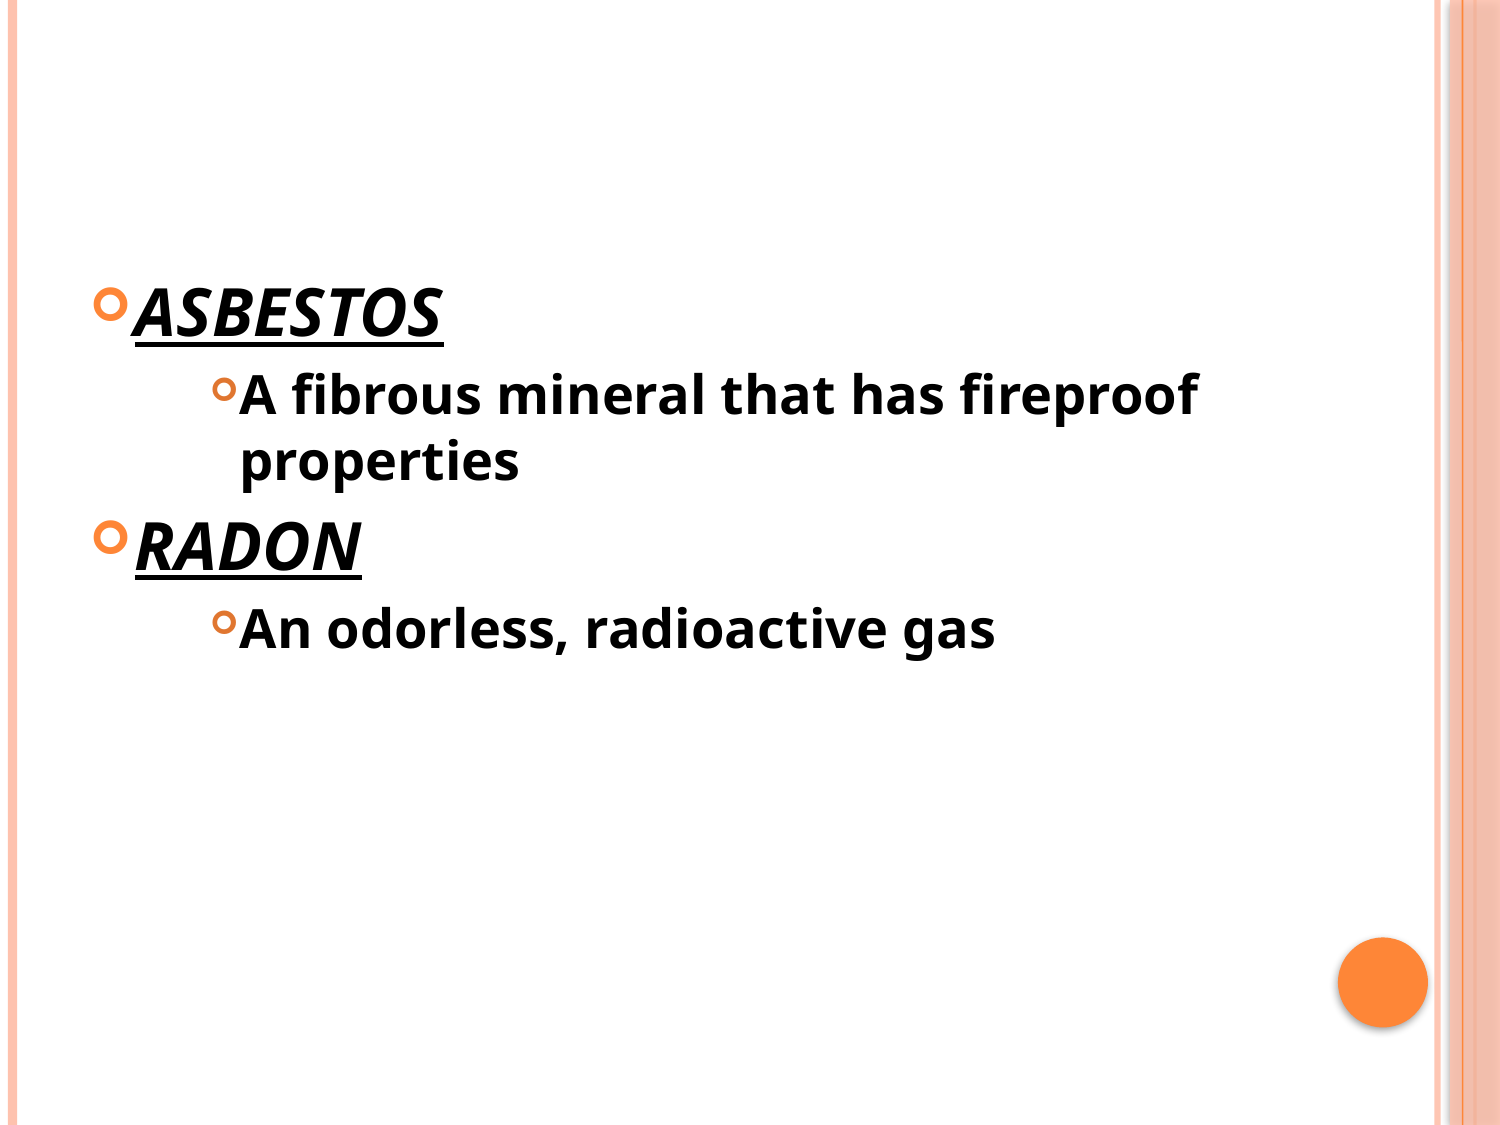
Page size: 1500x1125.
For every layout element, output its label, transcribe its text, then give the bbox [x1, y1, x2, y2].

list ASBESTOS A fibrous mineral that has fireproof properties RADON An odorless, radioactive gas [75, 262, 1300, 1062]
